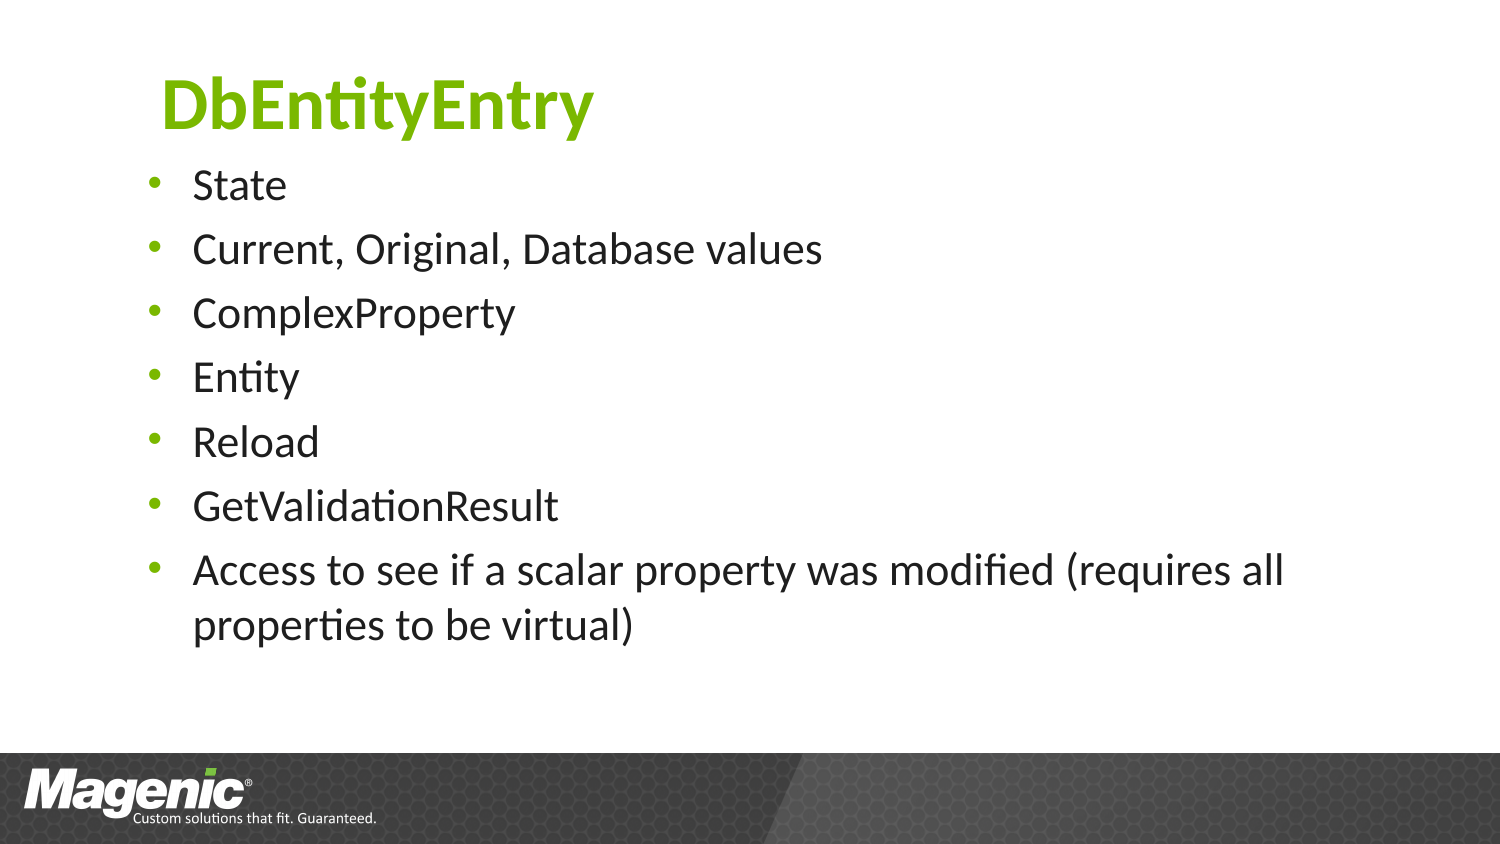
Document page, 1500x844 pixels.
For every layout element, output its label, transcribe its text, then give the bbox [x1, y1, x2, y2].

title DbEntityEntry [146, 46, 1356, 147]
list State Current, Original, Database values ComplexProperty Entity Reload GetValidationResult Access to see if a scalar property was modified (requires all properties to be virtual) [121, 147, 1379, 717]
picture [0, 753, 1500, 844]
